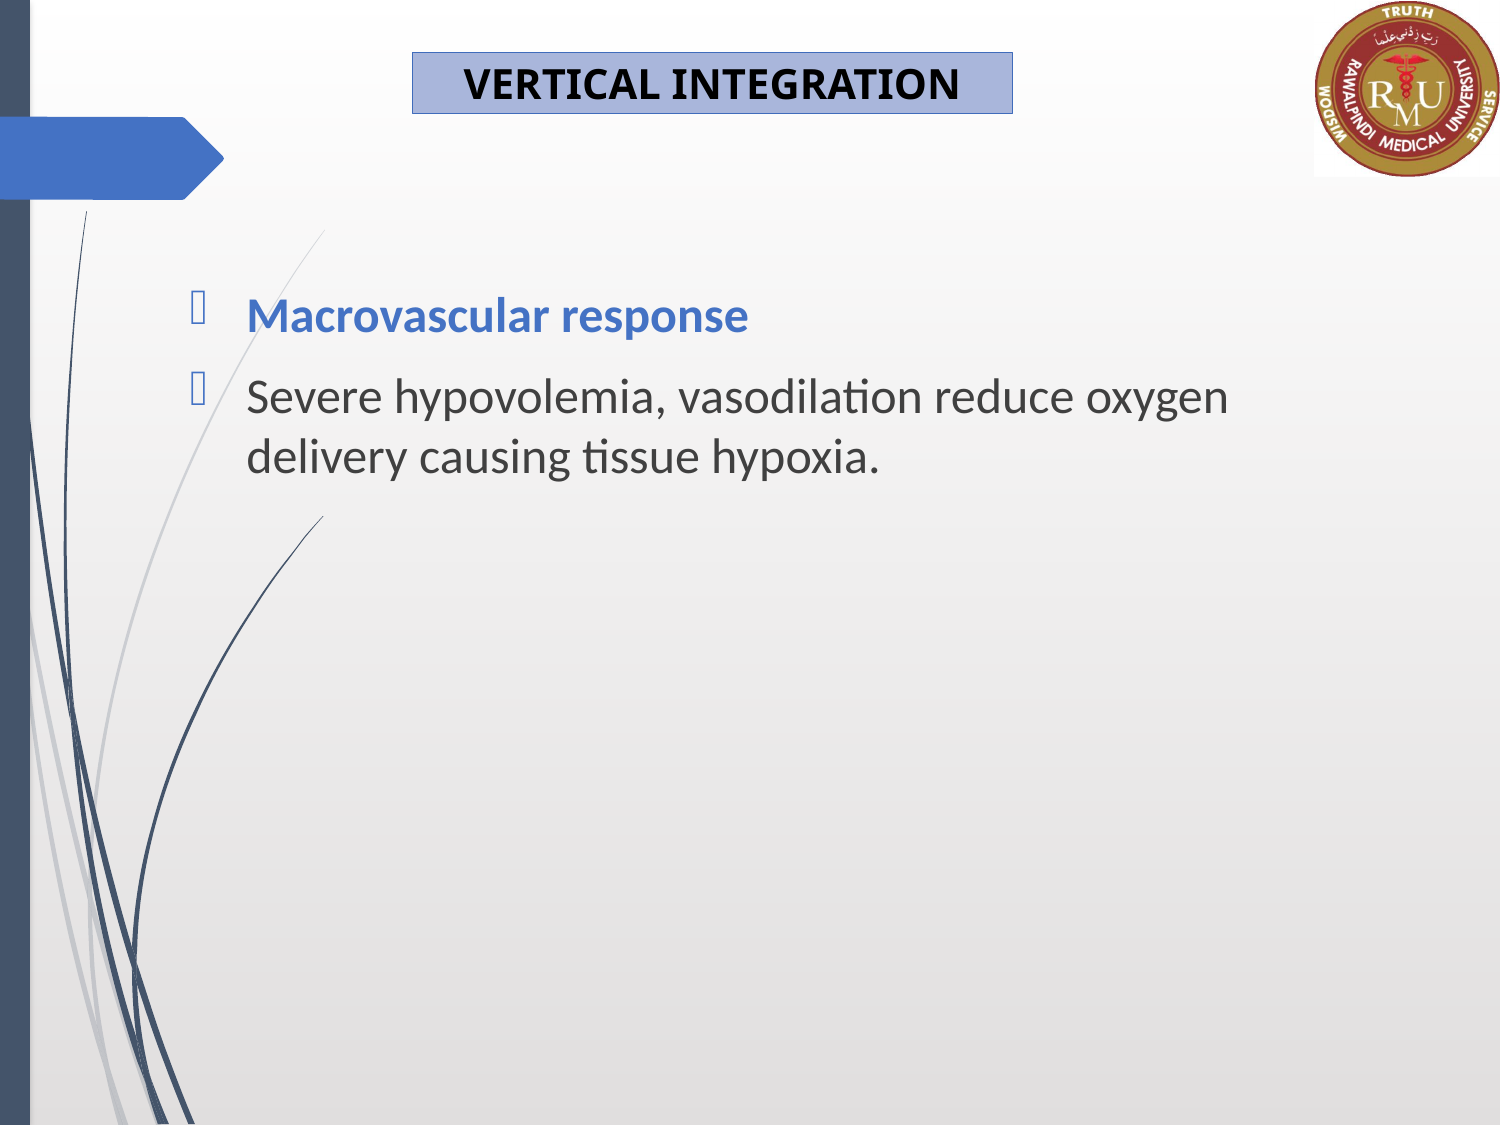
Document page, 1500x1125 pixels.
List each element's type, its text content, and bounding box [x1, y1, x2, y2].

list Macrovascular response Severe hypovolemia, vasodilation reduce oxygen delivery causing tissue hypoxia. [174, 275, 1400, 970]
text_box VERTICAL INTEGRATION [412, 52, 1013, 114]
picture [1314, 0, 1500, 177]
